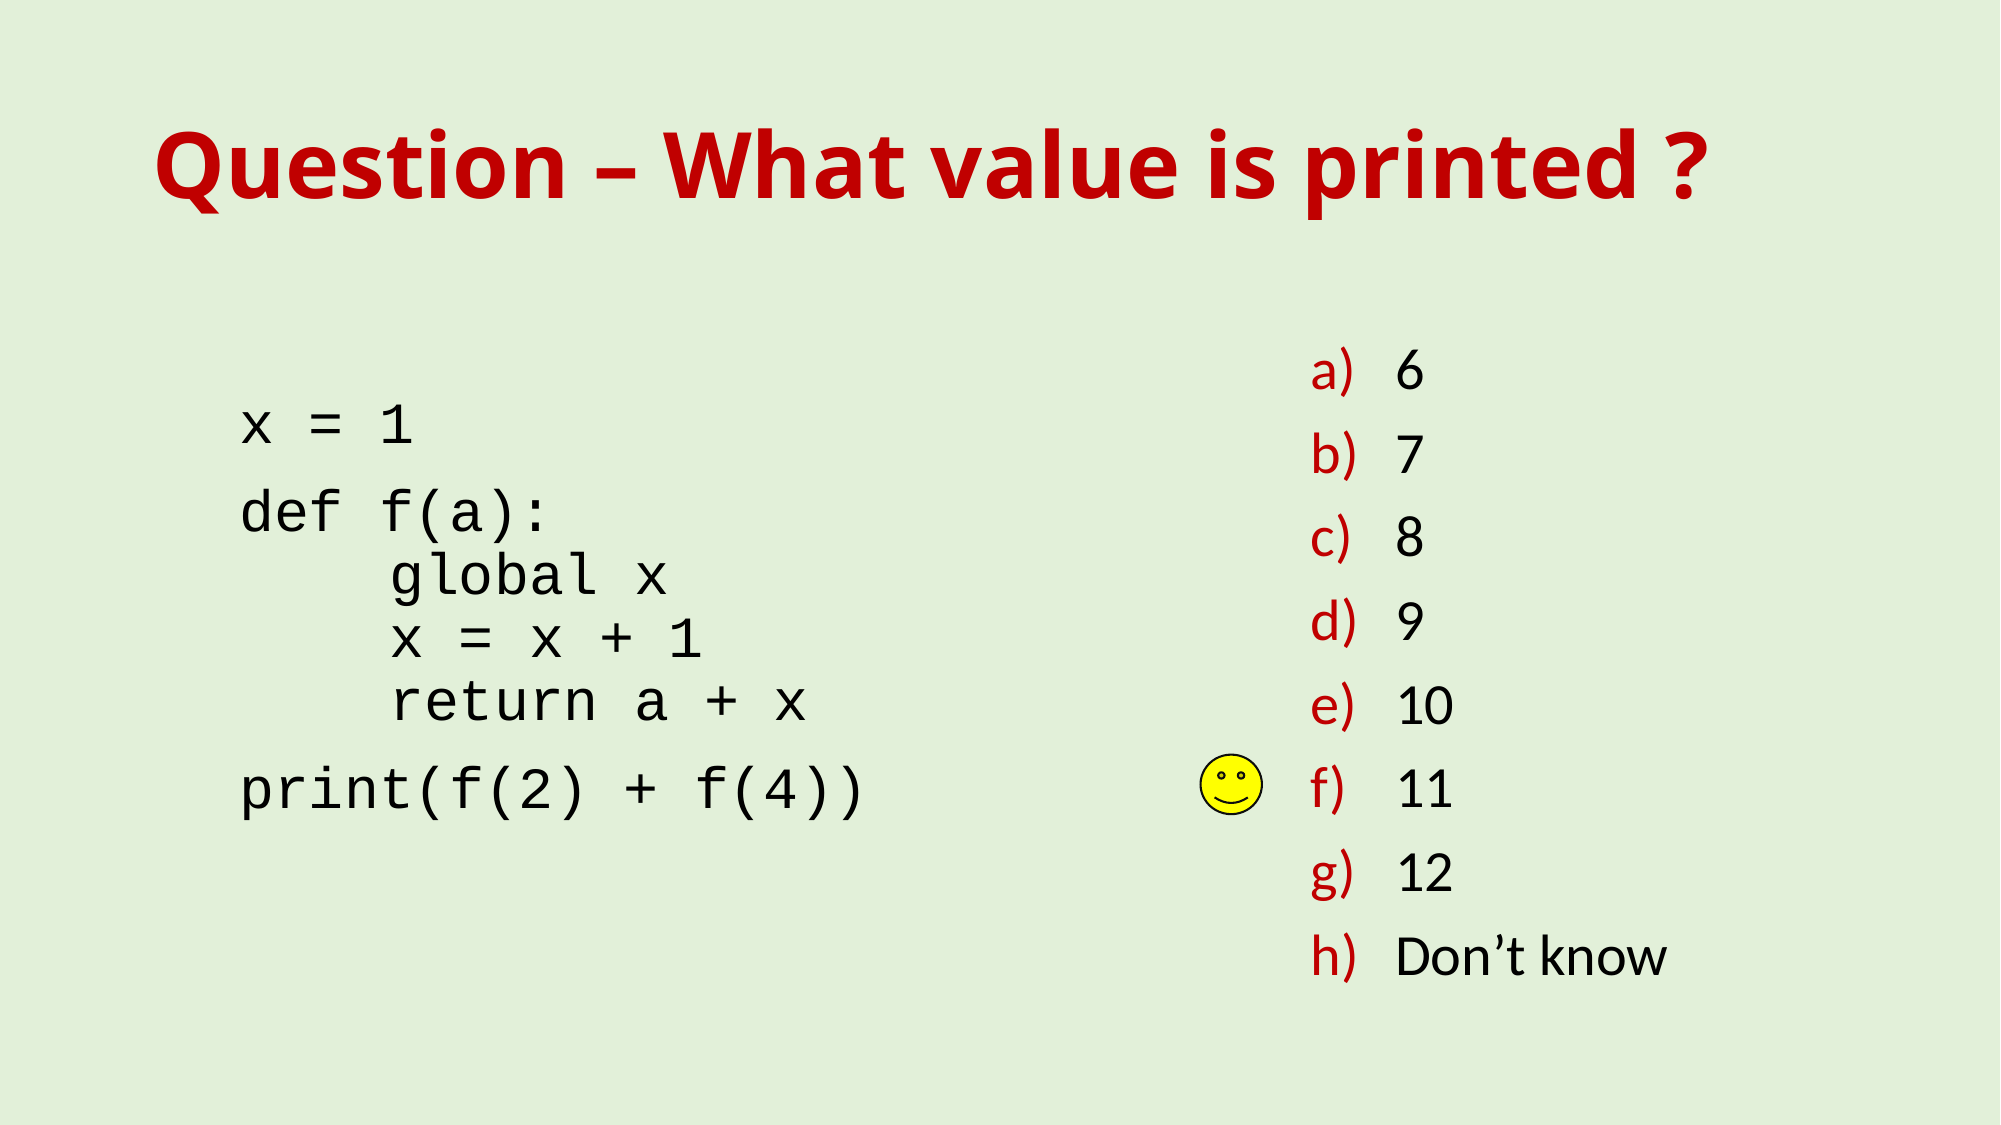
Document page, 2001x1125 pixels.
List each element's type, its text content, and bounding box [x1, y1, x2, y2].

title Question – What value is printed ? [137, 59, 1863, 278]
text_box 6 7 8 9 10 11 12 Don’t know [1295, 331, 1829, 1125]
list x = 1 def f(a): global x x = x + 1 return a + x print(f(2) + f(4)) [224, 386, 1040, 976]
text_box [1199, 753, 1263, 816]
